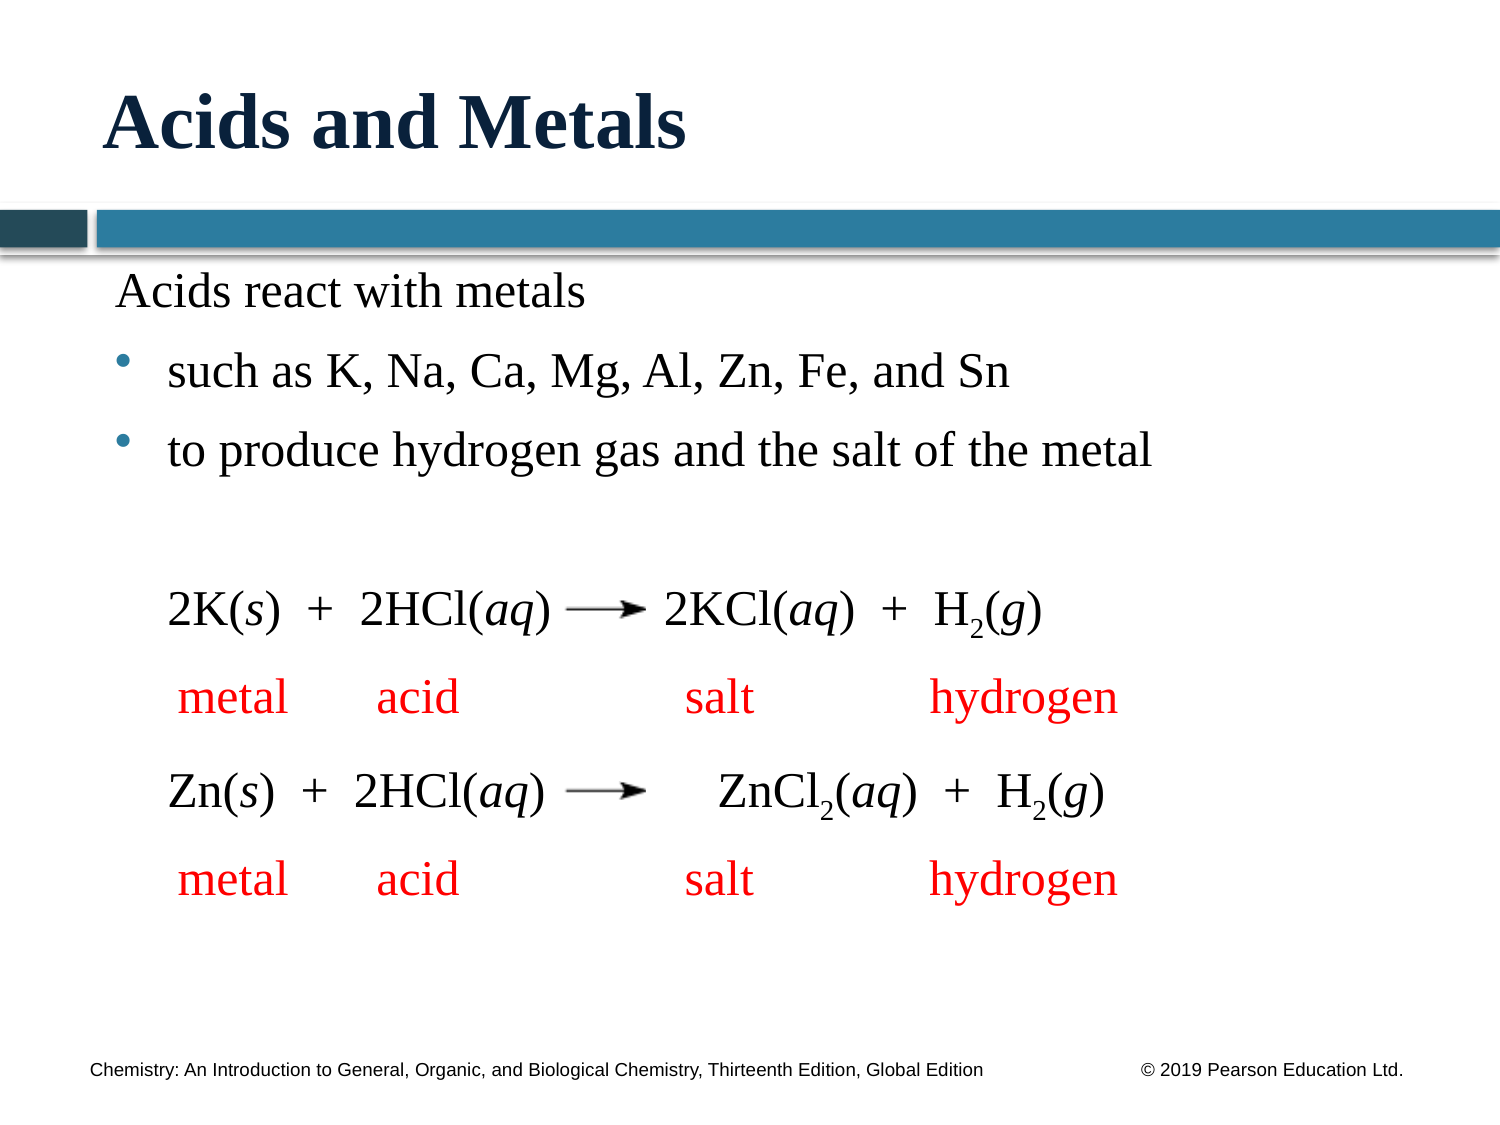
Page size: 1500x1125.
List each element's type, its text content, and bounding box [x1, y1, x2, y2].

list Acids react with metals such as K, Na, Ca, Mg, Al, Zn, Fe, and Sn to produce hydrogen gas and the salt of the metal 2K(s) + 2HCl(aq) 2KCl(aq) + H2(g) metal acid salt hydrogen Zn(s) + 2HCl(aq) ZnCl2(aq) + H2(g) metal acid salt hydrogen [99, 249, 1325, 1038]
picture [562, 780, 647, 801]
title Acids and Metals [87, 42, 1347, 193]
picture [562, 599, 647, 619]
